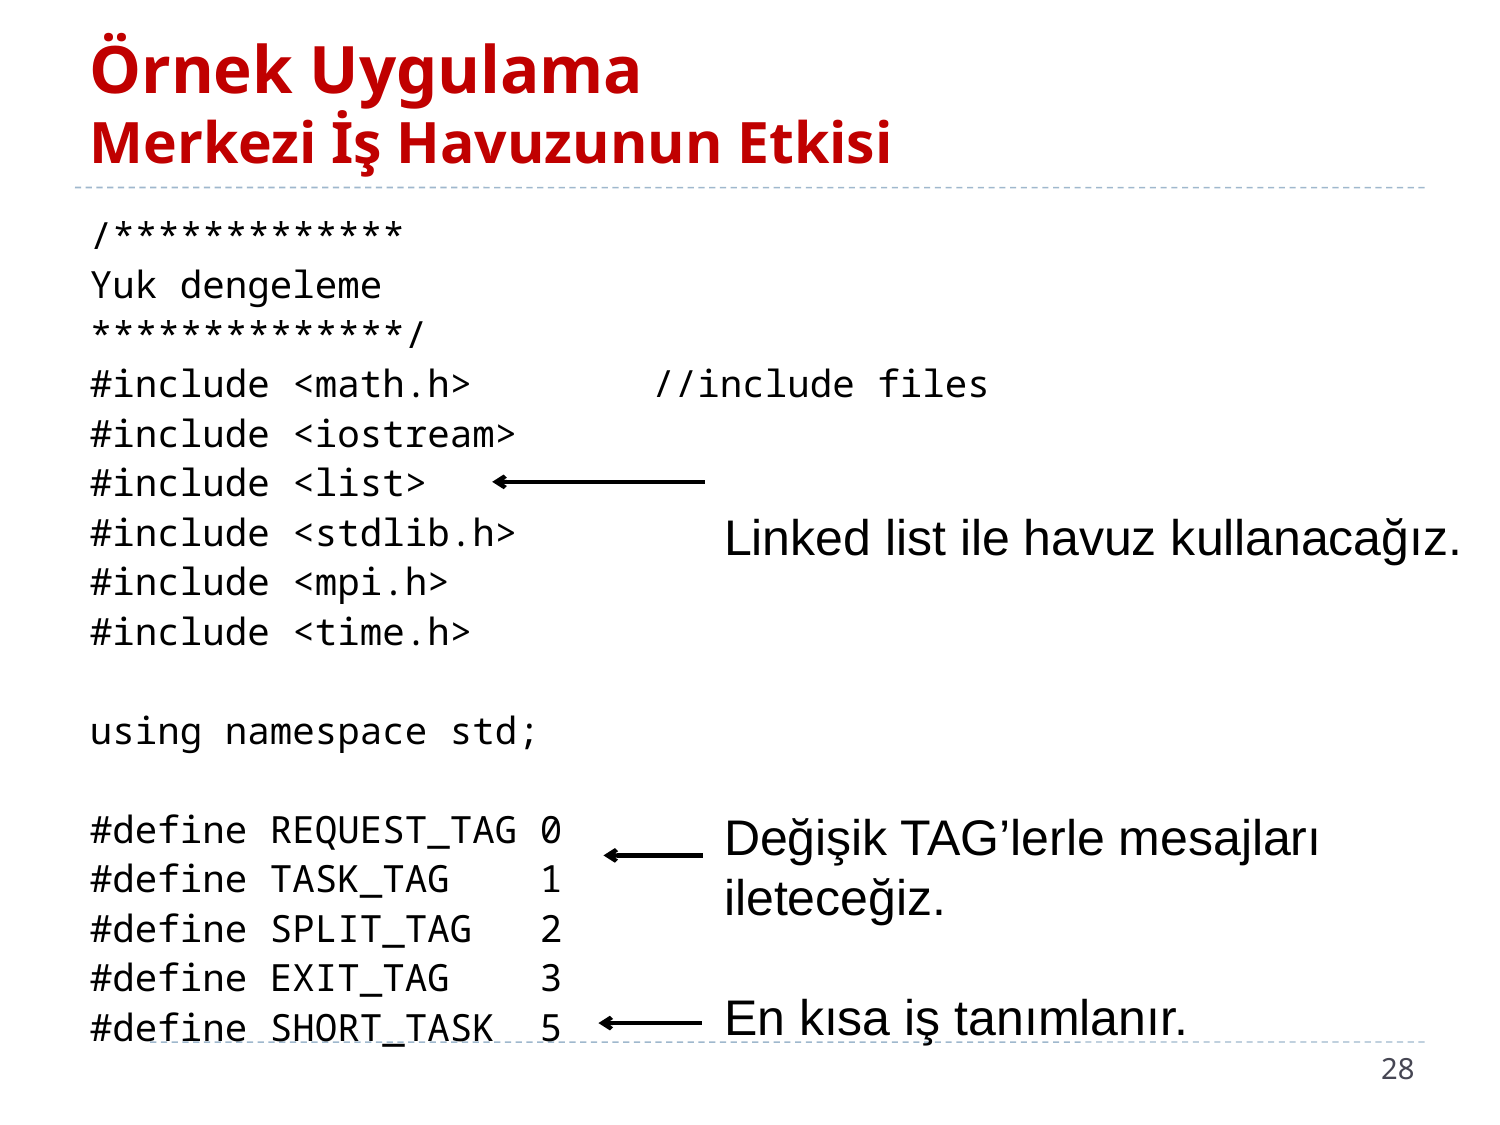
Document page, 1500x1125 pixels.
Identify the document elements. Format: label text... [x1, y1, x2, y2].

text_box Linked list ile havuz kullanacağız. Değişik TAG’lerle mesajları ileteceğiz. En kısa iş tanımlanır. [709, 498, 1478, 1053]
list /************* Yuk dengeleme **************/ #include <math.h> //include files #include <iostream> #include <list> #include <stdlib.h> #include <mpi.h> #include <time.h> using namespace std; #define REQUEST_TAG 0 #define TASK_TAG 1 #define SPLIT_TAG 2 #define EXIT_TAG 3 #define SHORT_TASK 5 [75, 200, 1425, 1103]
slide_number 28 [1080, 1042, 1430, 1103]
title Örnek Uygulama Merkezi İş Havuzunun Etkisi [75, 20, 1425, 183]
